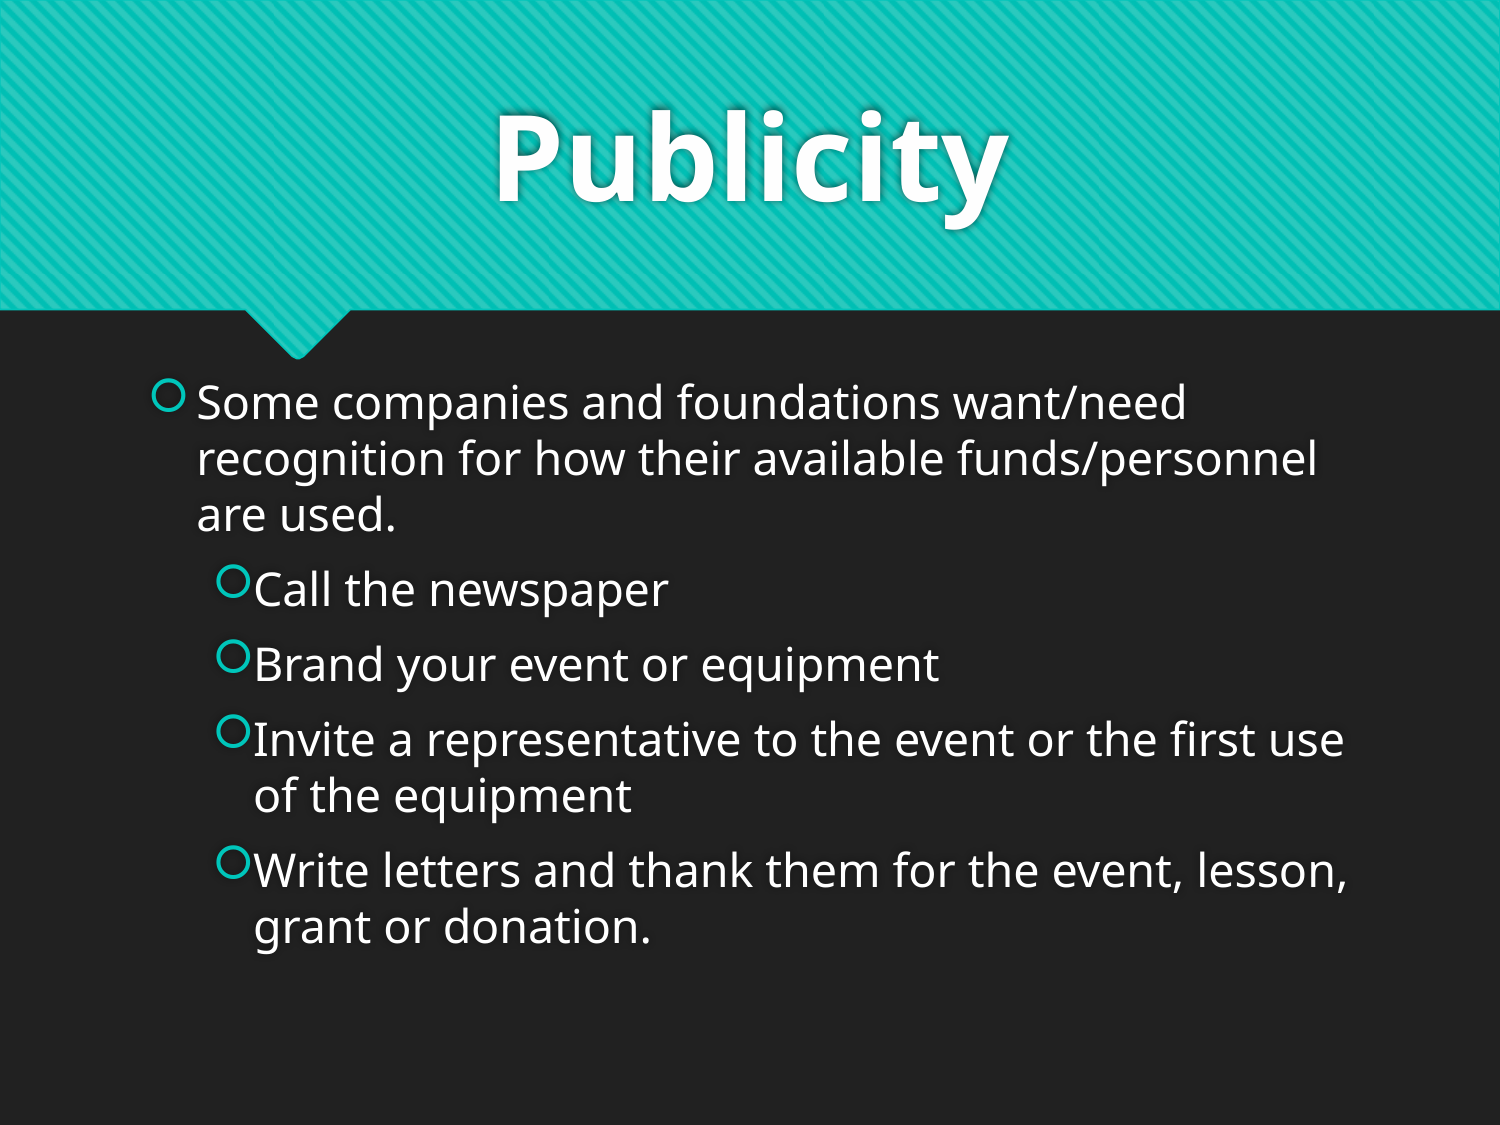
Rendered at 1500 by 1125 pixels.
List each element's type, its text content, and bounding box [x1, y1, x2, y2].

list Some companies and foundations want/need recognition for how their available funds/personnel are used. Call the newspaper Brand your event or equipment Invite a representative to the event or the first use of the equipment Write letters and thank them for the event, lesson, grant or donation. [132, 364, 1368, 962]
title Publicity [132, 73, 1368, 233]
